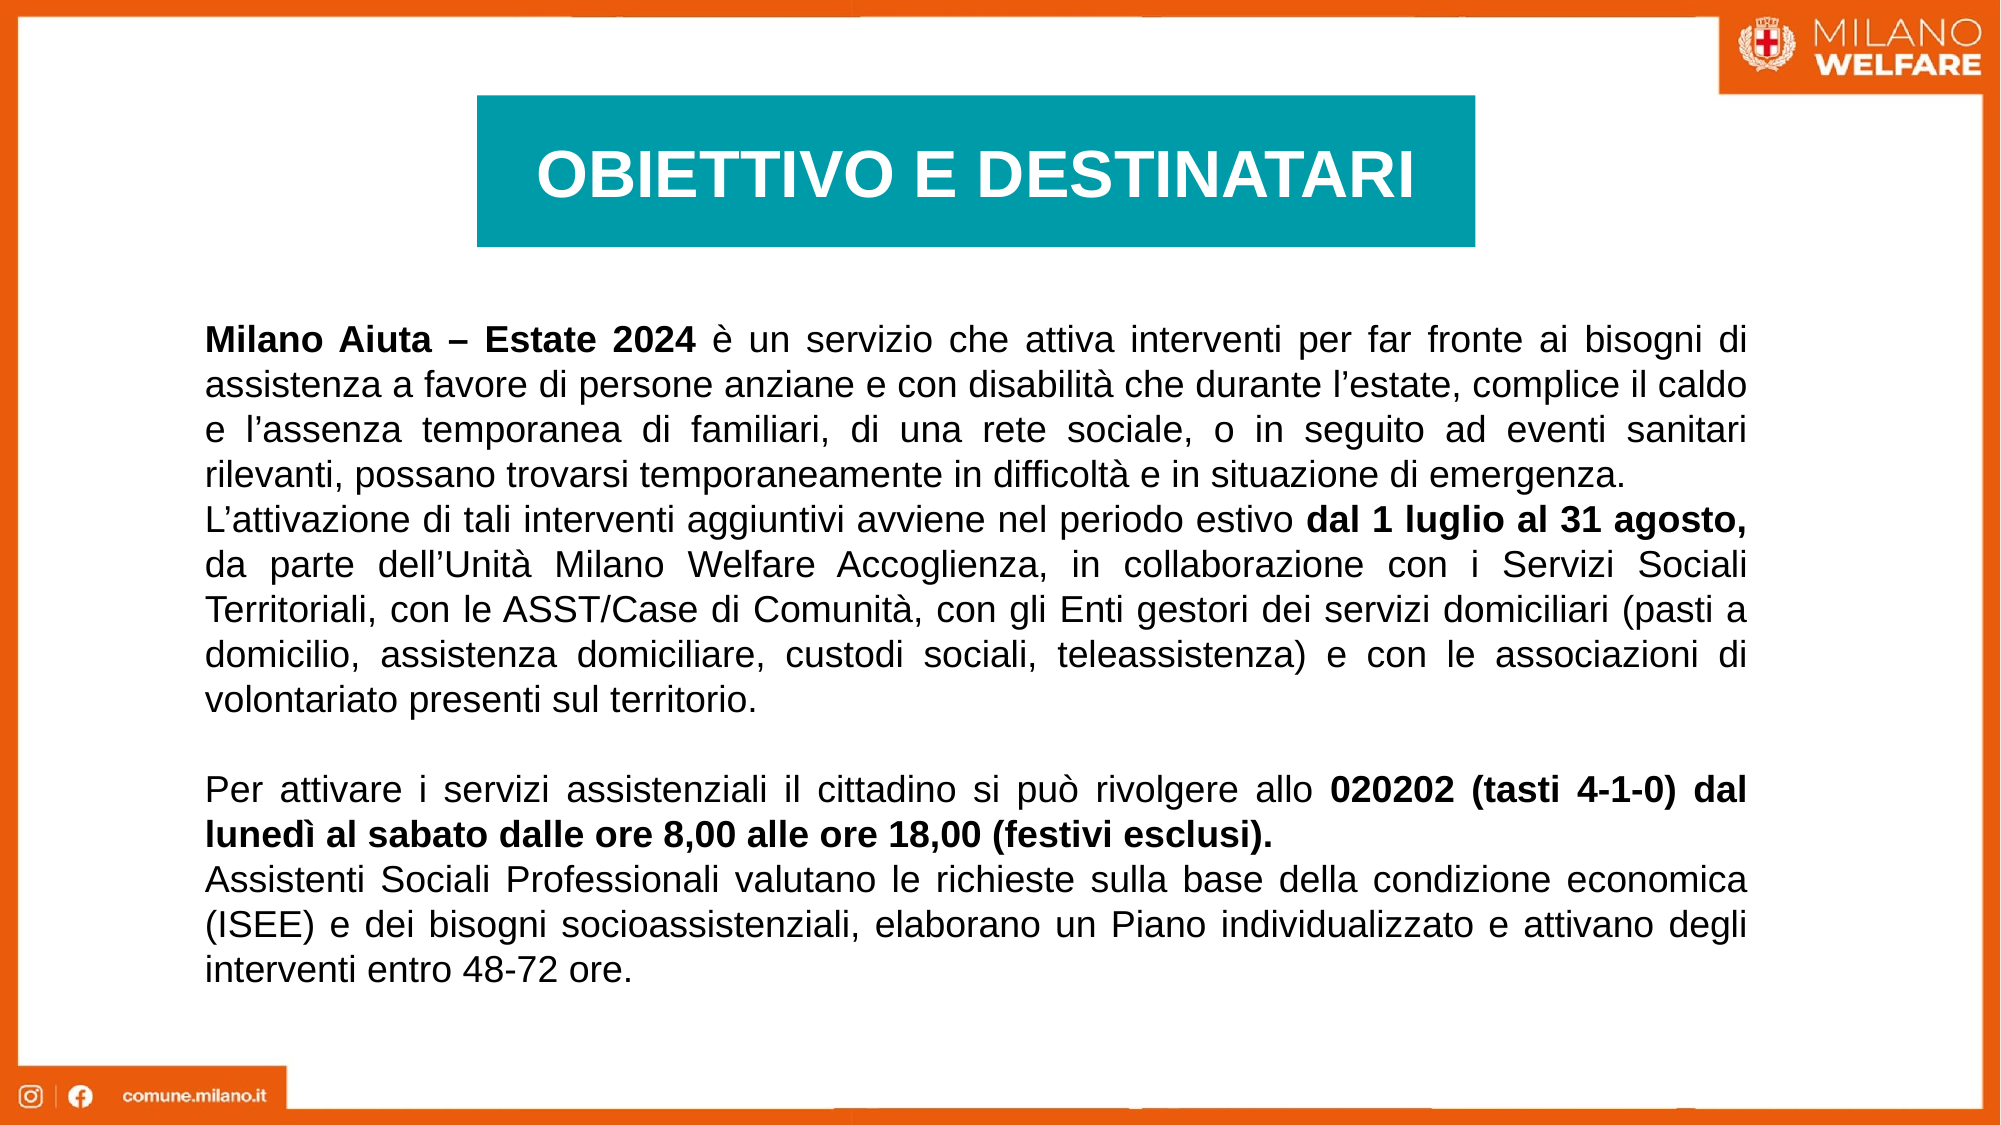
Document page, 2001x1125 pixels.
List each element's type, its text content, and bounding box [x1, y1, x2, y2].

text_box OBIETTIVO E DESTINATARI [477, 95, 1476, 248]
picture [0, 0, 2001, 1125]
text_box Milano Aiuta – Estate 2024 è un servizio che attiva interventi per far fronte ai bisogni di assistenza a favore di persone anziane e con disabilità che durante l’estate, complice il caldo e l’assenza temporanea di familiari, di una rete sociale, o in seguito ad eventi sanitari rilevanti, possano trovarsi temporaneamente in difficoltà e in situazione di emergenza. L’attivazione di tali interventi aggiuntivi avviene nel periodo estivo dal 1 luglio al 31 agosto, da parte dell’Unità Milano Welfare Accoglienza, in collaborazione con i Servizi Sociali Territoriali, con le ASST/Case di Comunità, con gli Enti gestori dei servizi domiciliari (pasti a domicilio, assistenza domiciliare, custodi sociali, teleassistenza) e con le associazioni di volontariato presenti sul territorio. Per attivare i servizi assistenziali il cittadino si può rivolgere allo 020202 (tasti 4-1-0) dal lunedì al sabato dalle ore 8,00 alle ore 18,00 (festivi esclusi). Assistenti Sociali Professionali valutano le richieste sulla base della condizione economica (ISEE) e dei bisogni socioassistenziali, elaborano un Piano individualizzato e attivano degli interventi entro 48-72 ore. [190, 307, 1763, 998]
